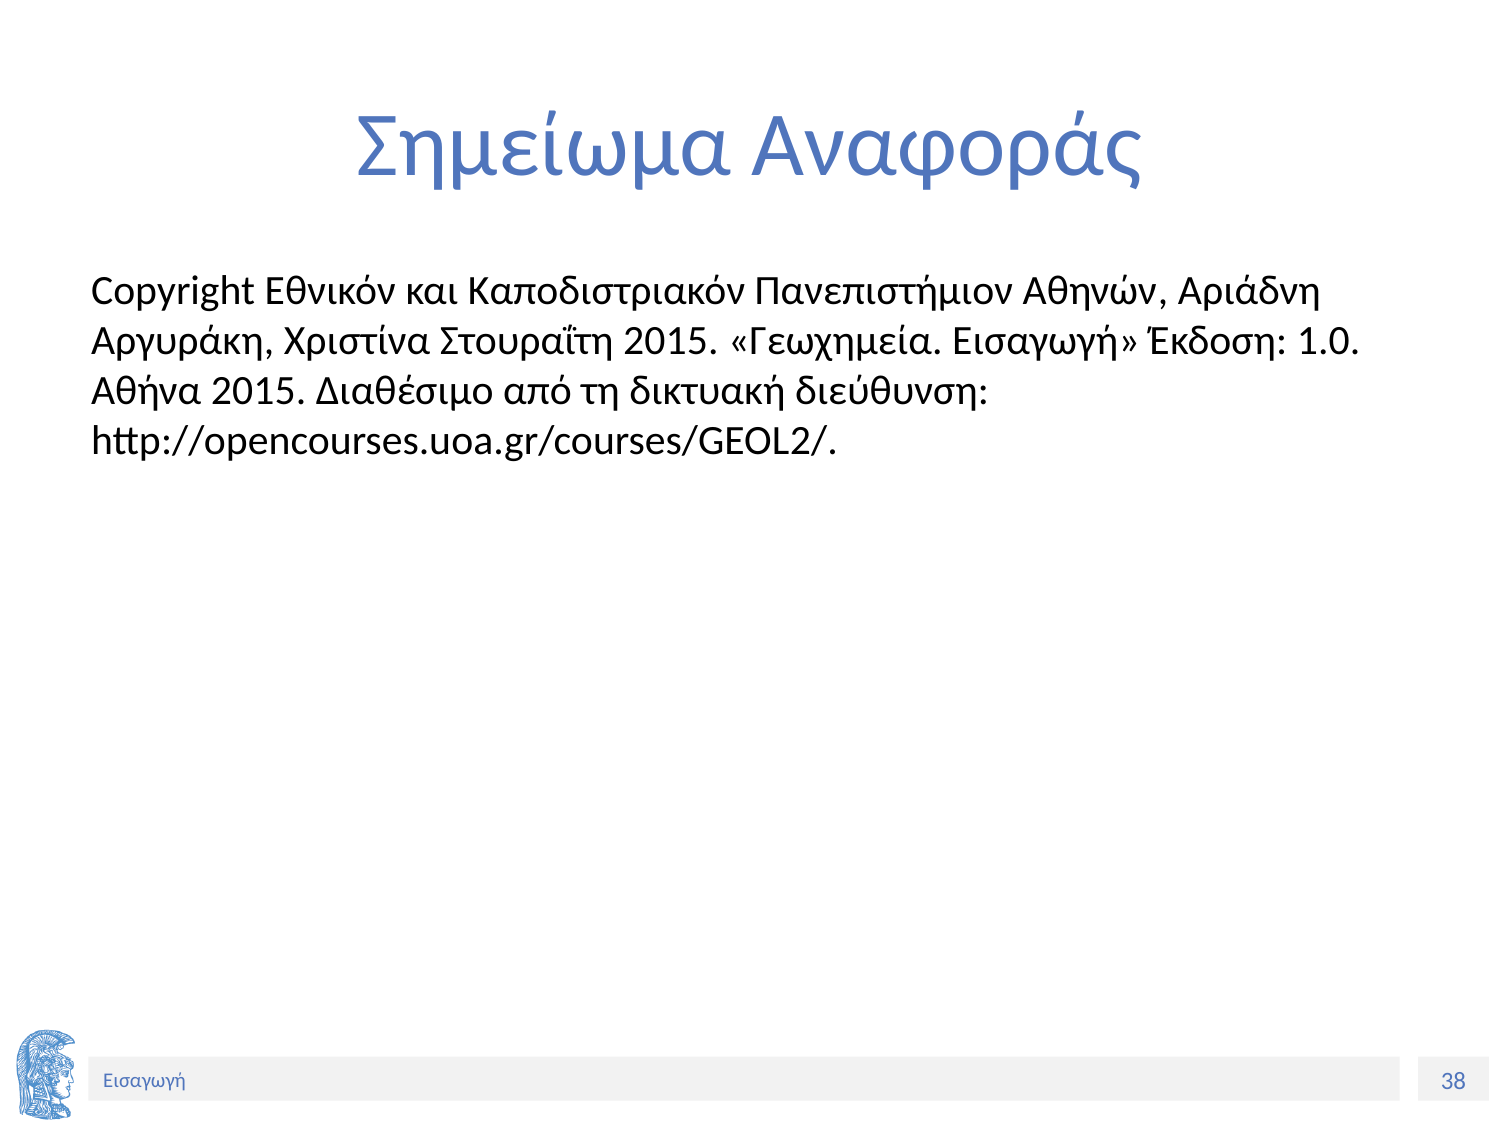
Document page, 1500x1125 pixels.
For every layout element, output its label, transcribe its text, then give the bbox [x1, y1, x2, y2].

picture [9, 1026, 81, 1120]
list Copyright Εθνικόν και Καποδιστριακόν Πανεπιστήμιον Αθηνών, Αριάδνη Αργυράκη, Χριστίνα Στουραΐτη 2015. «Γεωχημεία. Εισαγωγή» Έκδοση: 1.0. Αθήνα 2015. Διαθέσιμο από τη δικτυακή διεύθυνση: http://opencourses.uoa.gr/courses/GEOL2/. [76, 255, 1427, 998]
title Σημείωμα Αναφοράς [75, 45, 1425, 233]
